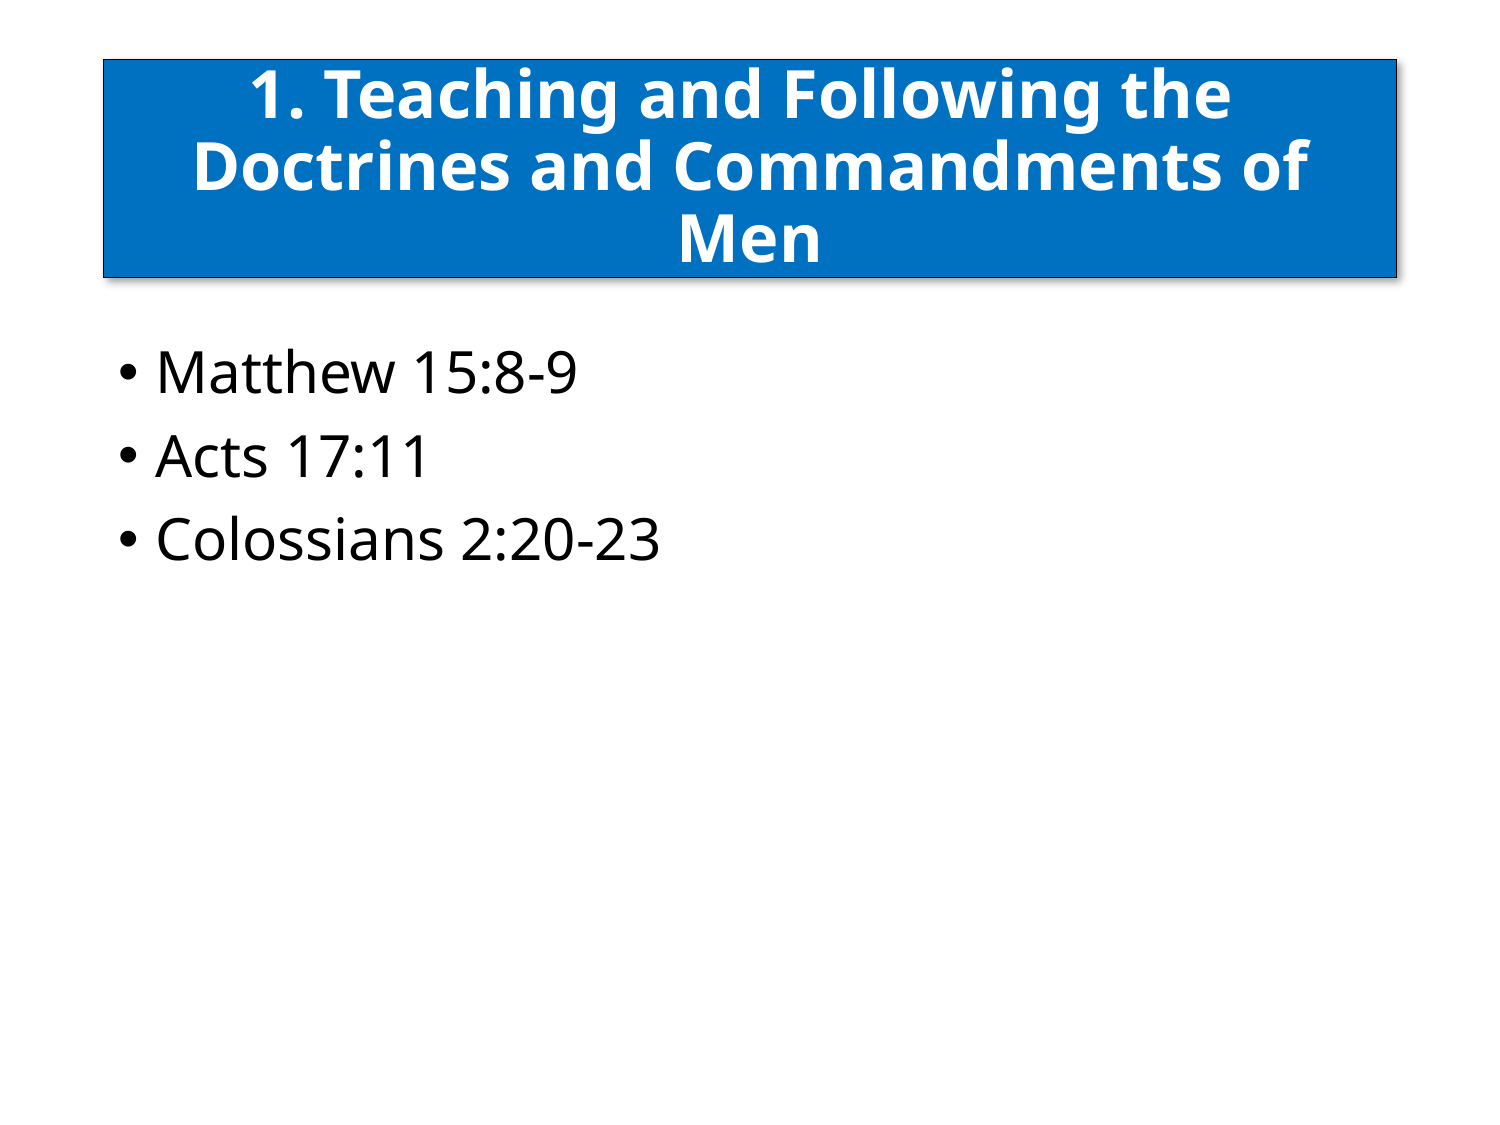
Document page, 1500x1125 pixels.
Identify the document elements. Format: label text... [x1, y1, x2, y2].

list Matthew 15:8-9 Acts 17:11 Colossians 2:20-23 [103, 335, 1397, 1014]
title 1. Teaching and Following the Doctrines and Commandments of Men [103, 59, 1397, 278]
